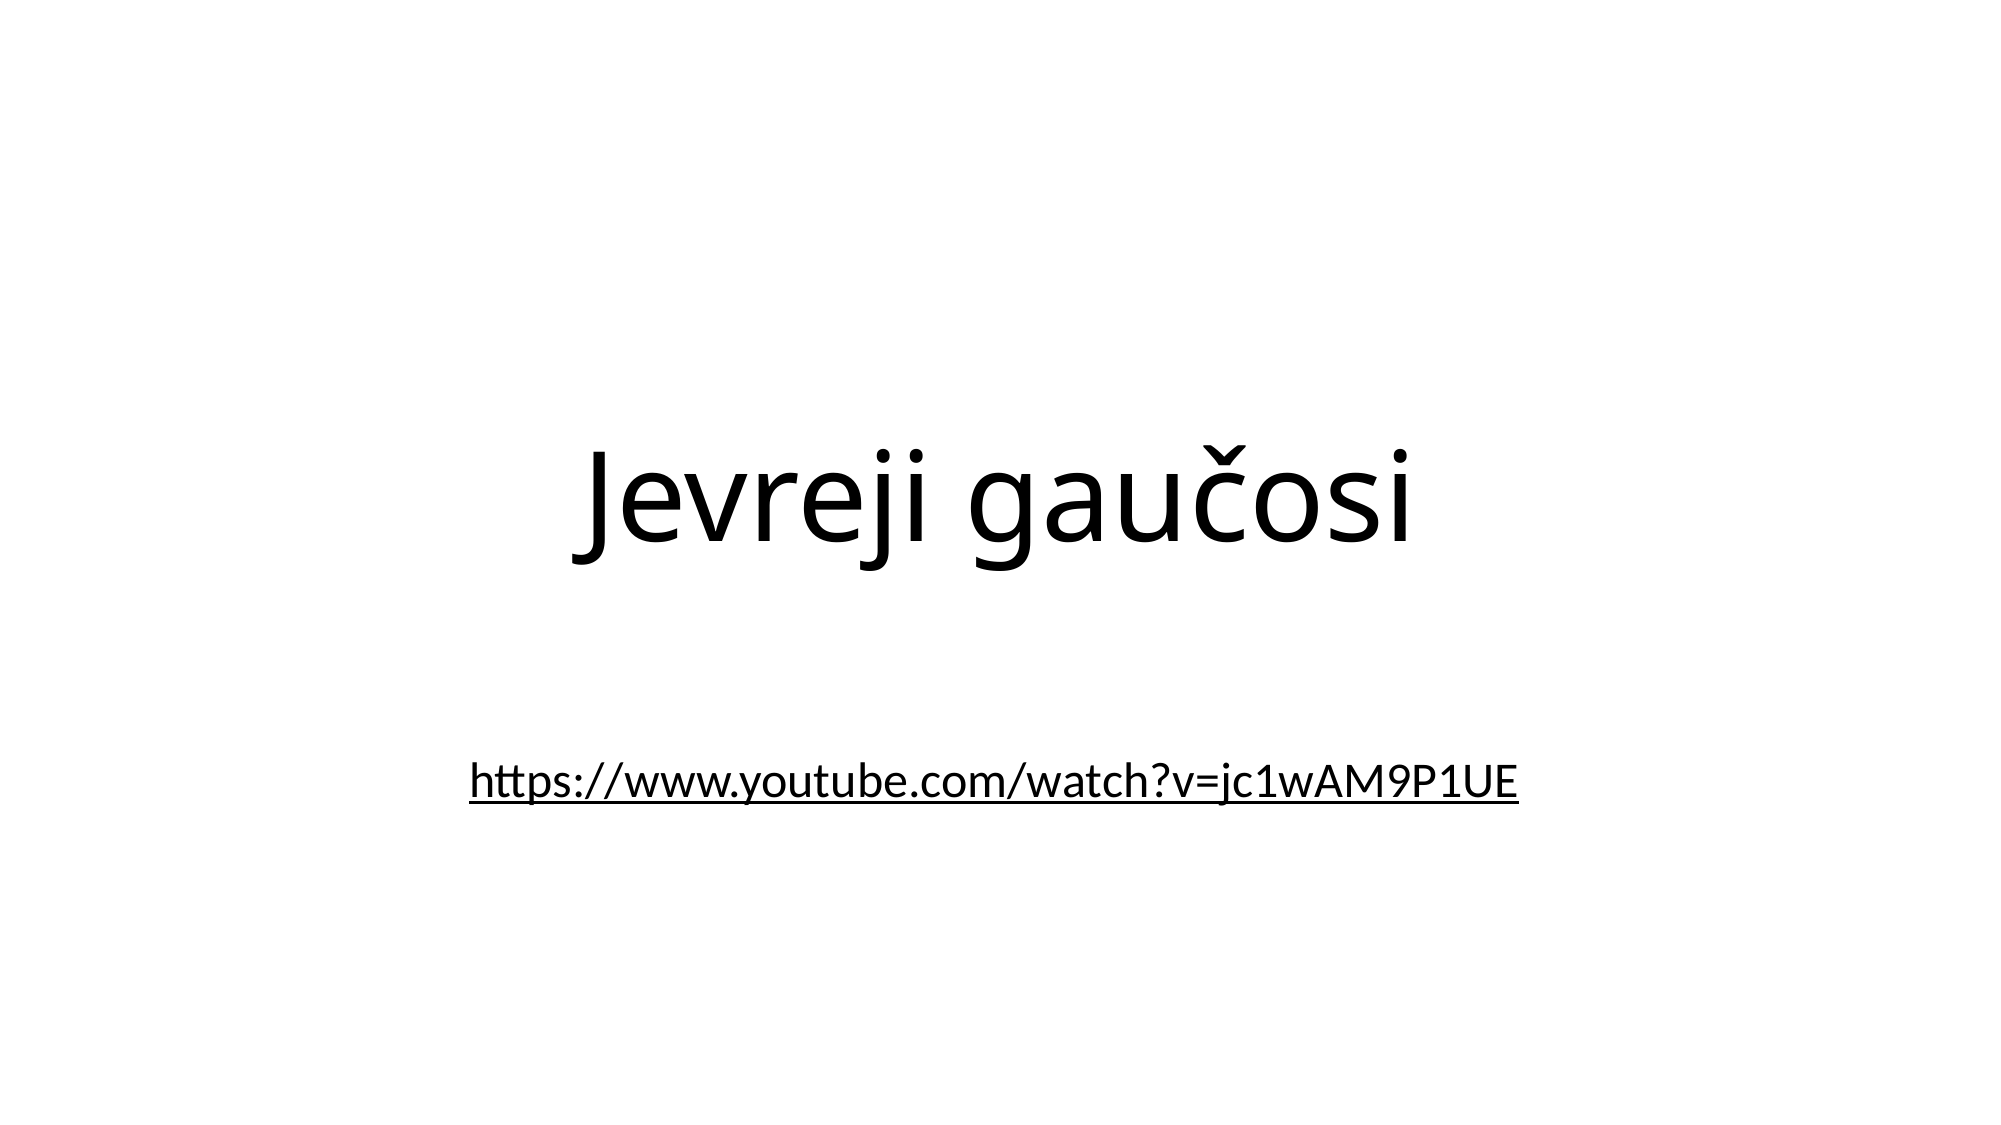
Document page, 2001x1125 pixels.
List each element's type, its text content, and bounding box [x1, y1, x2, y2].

subtitle https://www.youtube.com/watch?v=jc1wAM9P1UE [249, 590, 1750, 863]
title Jevreji gaučosi [249, 184, 1750, 576]
